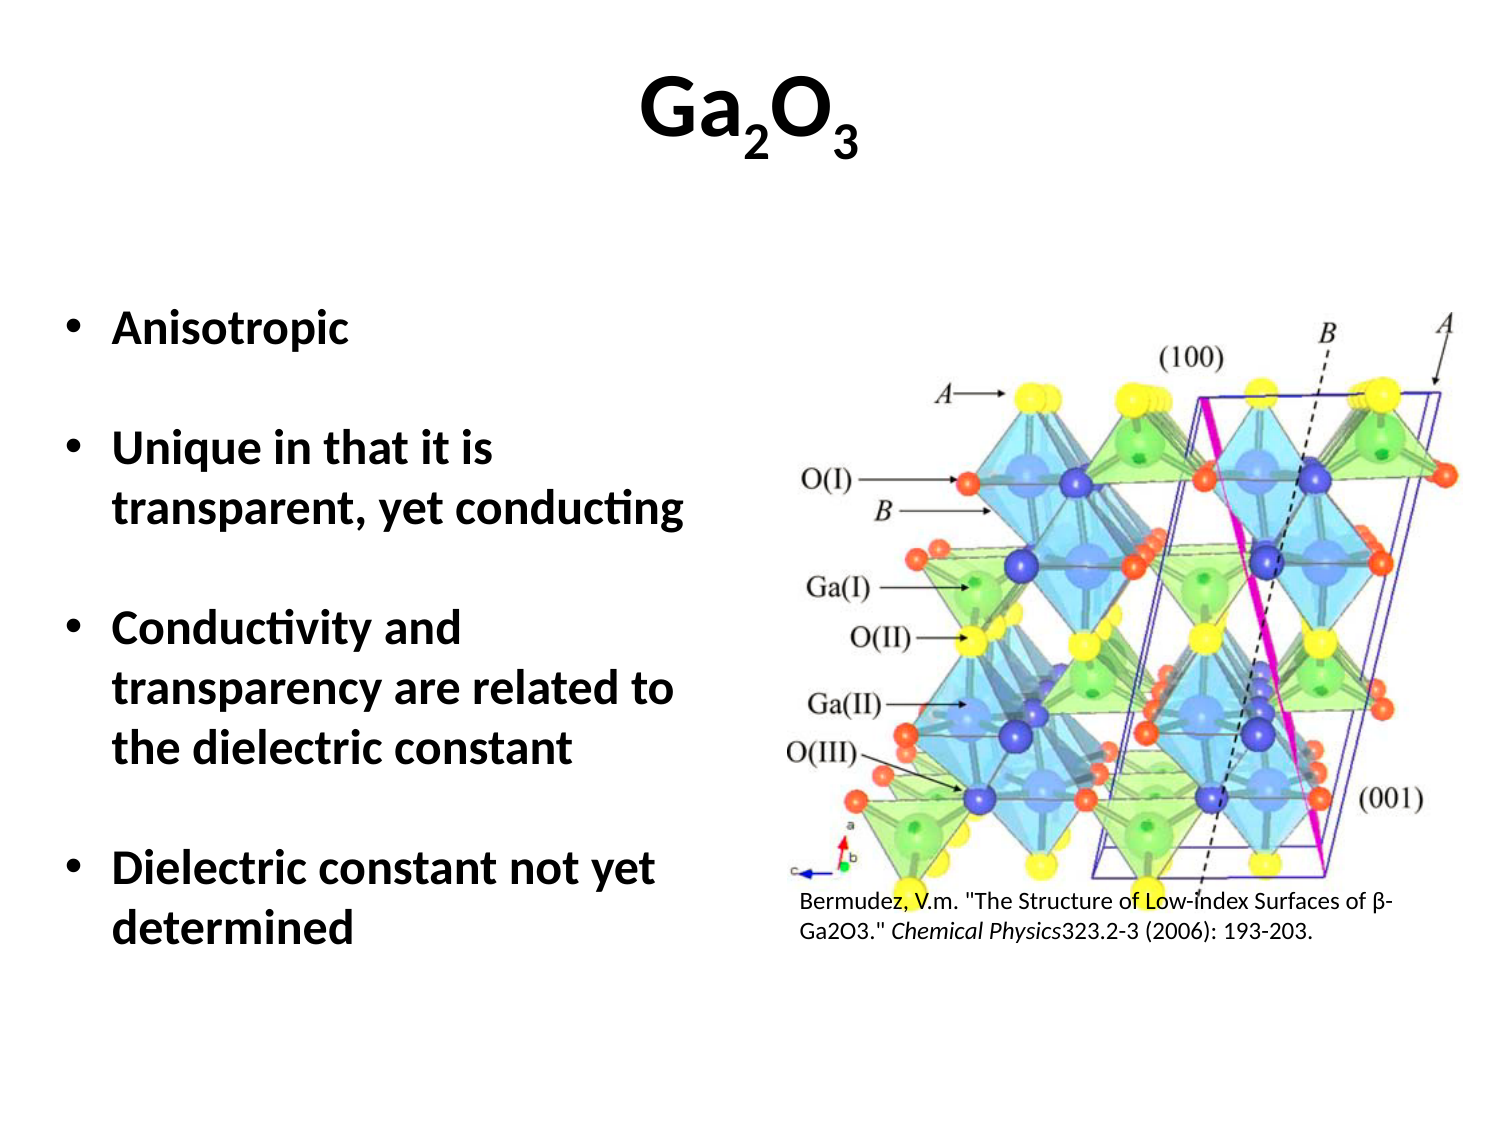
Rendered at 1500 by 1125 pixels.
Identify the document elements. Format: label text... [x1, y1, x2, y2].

text_box Anisotropic Unique in that it is transparent, yet conducting Conductivity and transparency are related to the dielectric constant Dielectric constant not yet determined [50, 287, 750, 1083]
text_box Bermudez, V.m. "The Structure of Low-index Surfaces of β-Ga2O3." Chemical Physics323.2-3 (2006): 193-203. [784, 922, 1460, 953]
picture [787, 312, 1464, 916]
text_box Ga2O3 [0, 37, 1500, 178]
